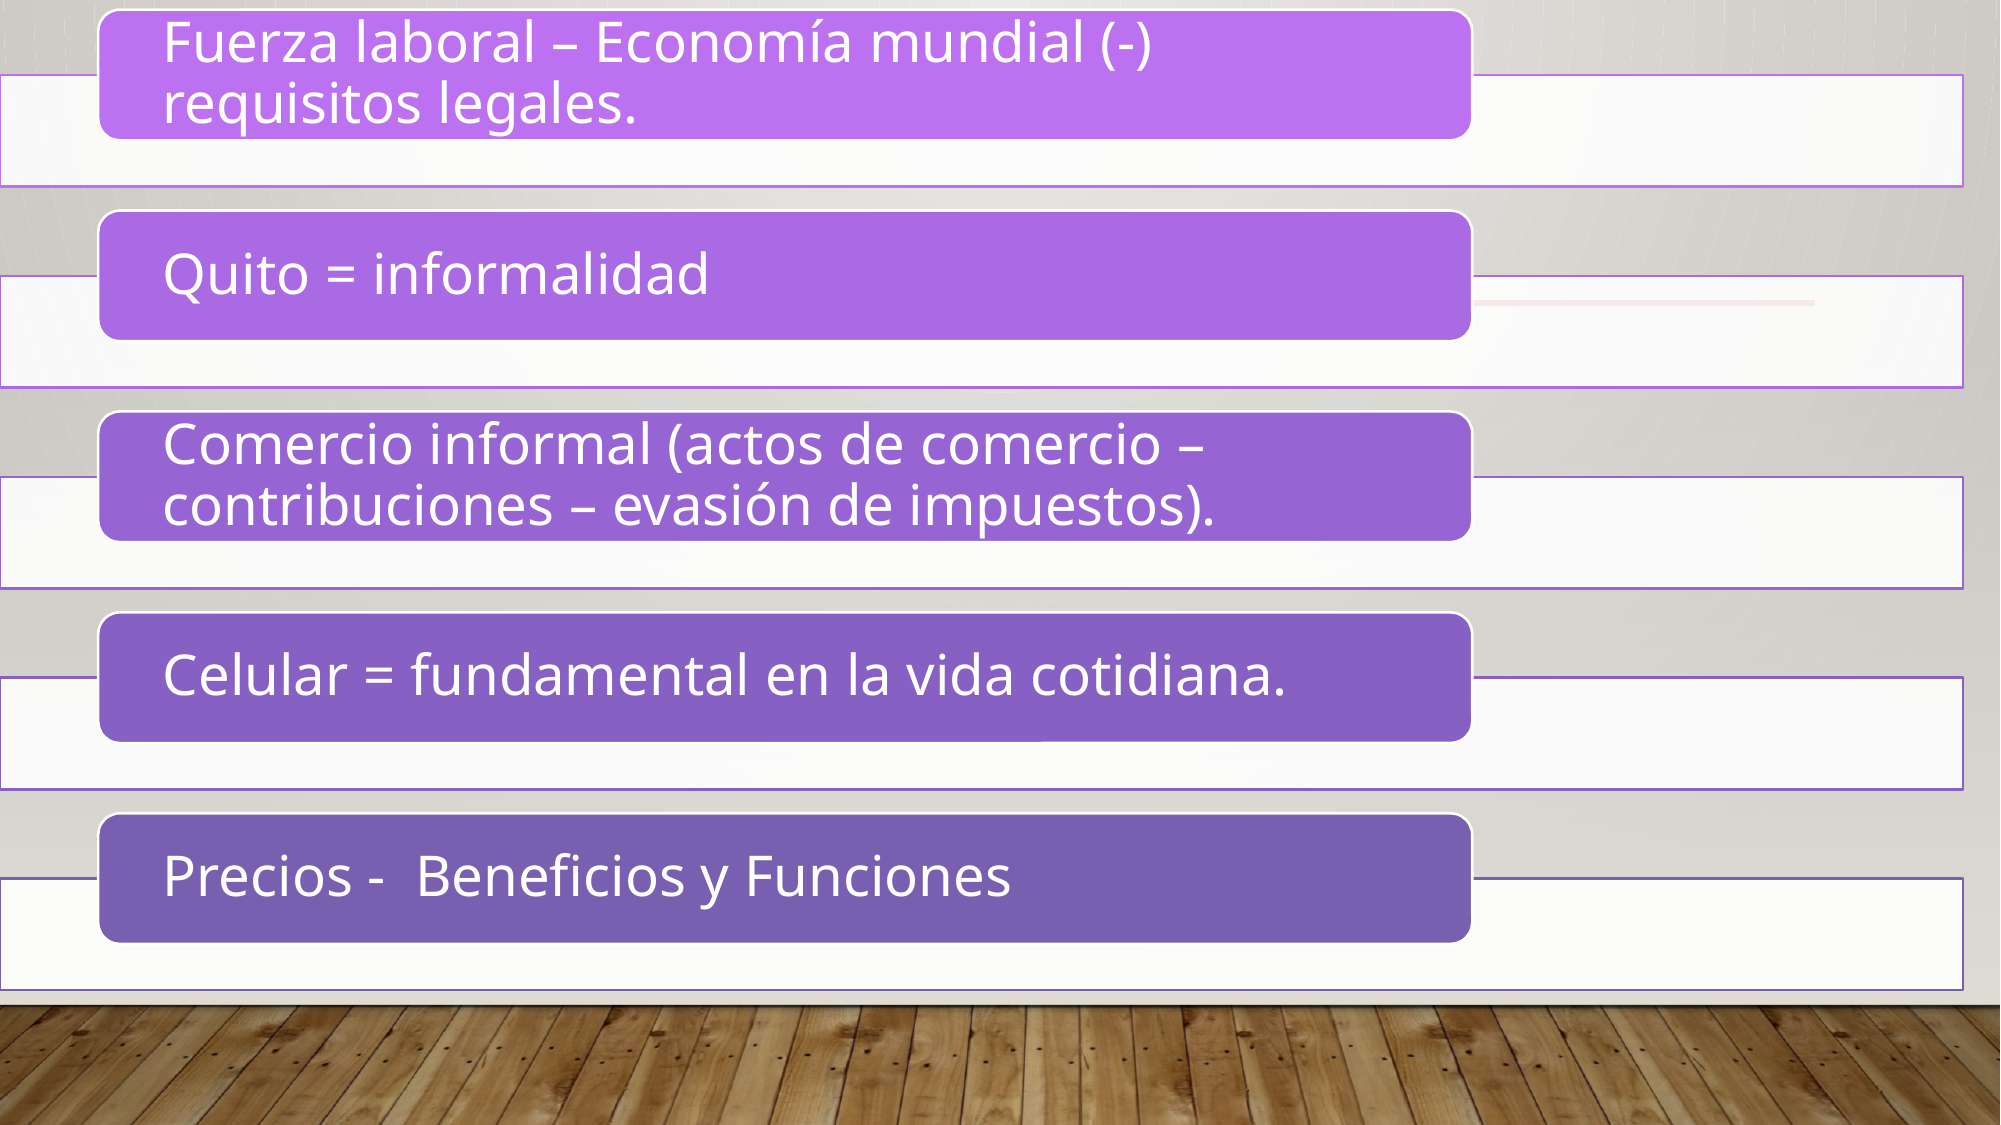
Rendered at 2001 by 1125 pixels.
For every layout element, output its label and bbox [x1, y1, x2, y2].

text_box [0, 0, 1964, 1001]
picture [0, 1005, 2000, 1125]
